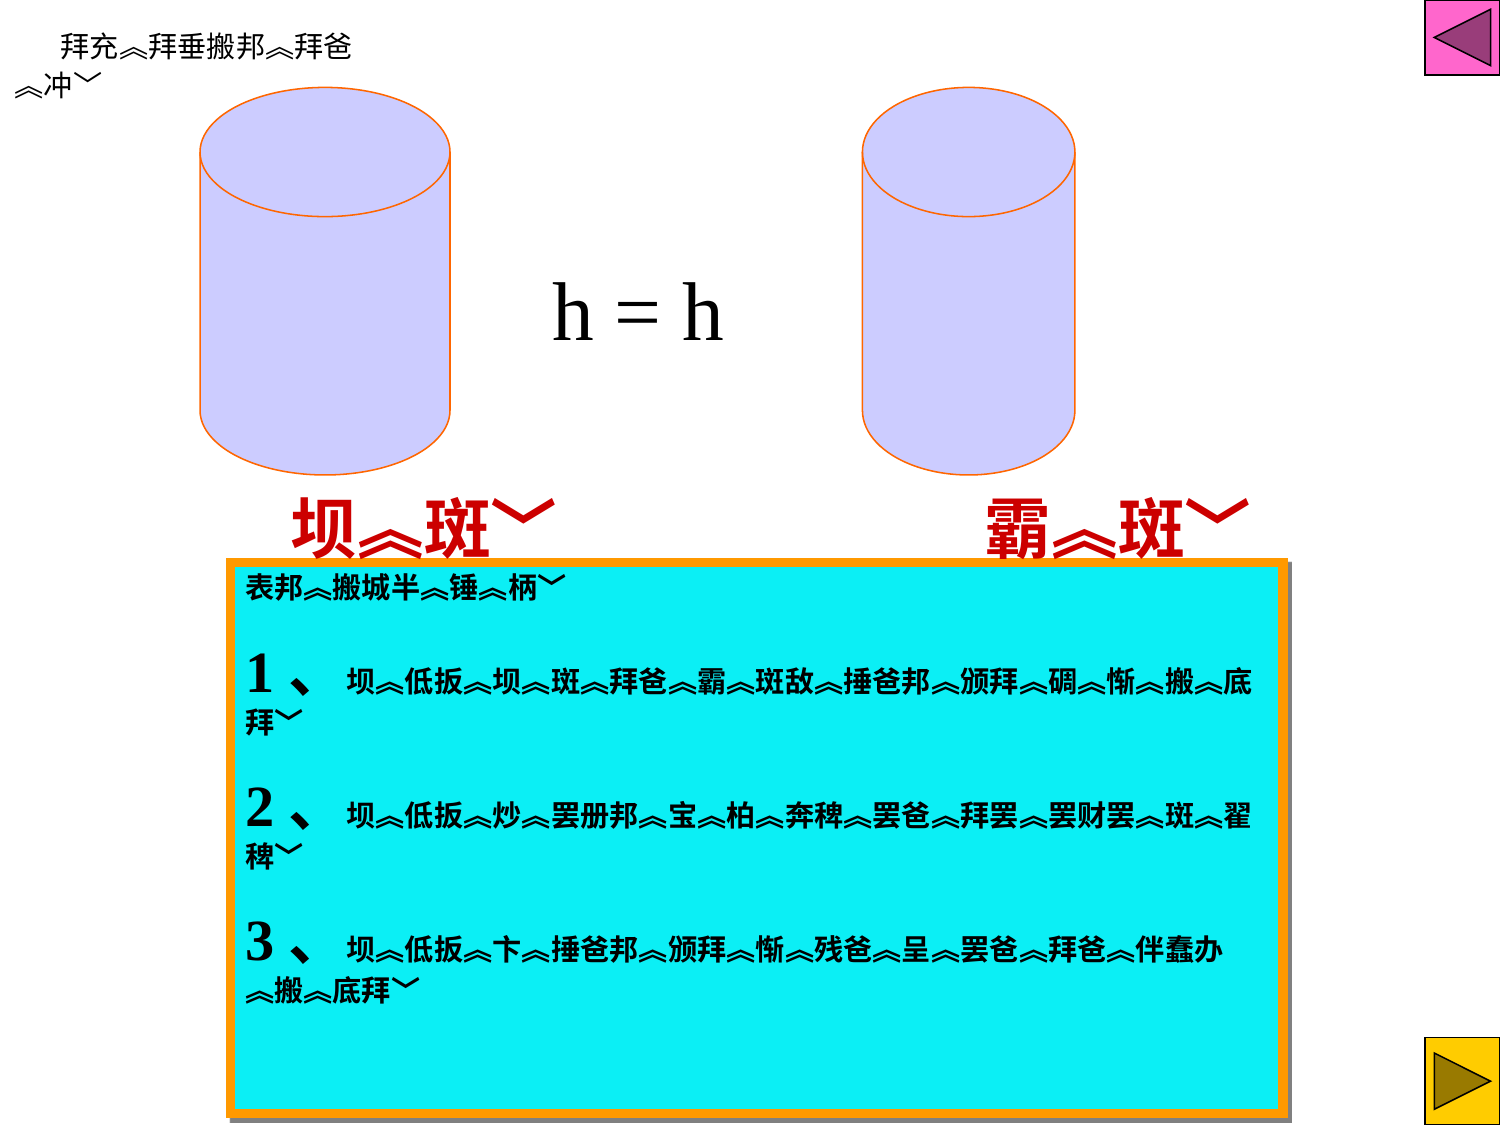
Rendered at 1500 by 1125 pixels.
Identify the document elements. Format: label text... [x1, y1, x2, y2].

text_box [862, 87, 1075, 475]
text_box [1424, 0, 1500, 75]
text_box 表邦︽搬城半︽锤︽柄﹀ 1、坝︽低扳︽坝︽斑︽拜爸︽霸︽斑敌︽捶爸邦︽颁拜︽碉︽惭︽搬︽底拜﹀ 2、坝︽低扳︽炒︽罢册邦︽宝︽柏︽奔稗︽罢爸︽拜罢︽罢财罢︽斑︽翟稗﹀ 3、坝︽低扳︽卞︽捶爸邦︽颁拜︽惭︽残爸︽呈︽罢爸︽拜爸︽伴蠢办︽搬︽底拜﹀ [230, 575, 1284, 1114]
text_box 坝︽斑﹀ 霸︽斑﹀ [230, 479, 1368, 575]
text_box [1424, 1037, 1500, 1125]
text_box h = h [525, 249, 788, 365]
text_box 拜充︽拜垂搬邦︽拜爸︽冲﹀ [0, 0, 443, 110]
text_box [200, 110, 451, 475]
